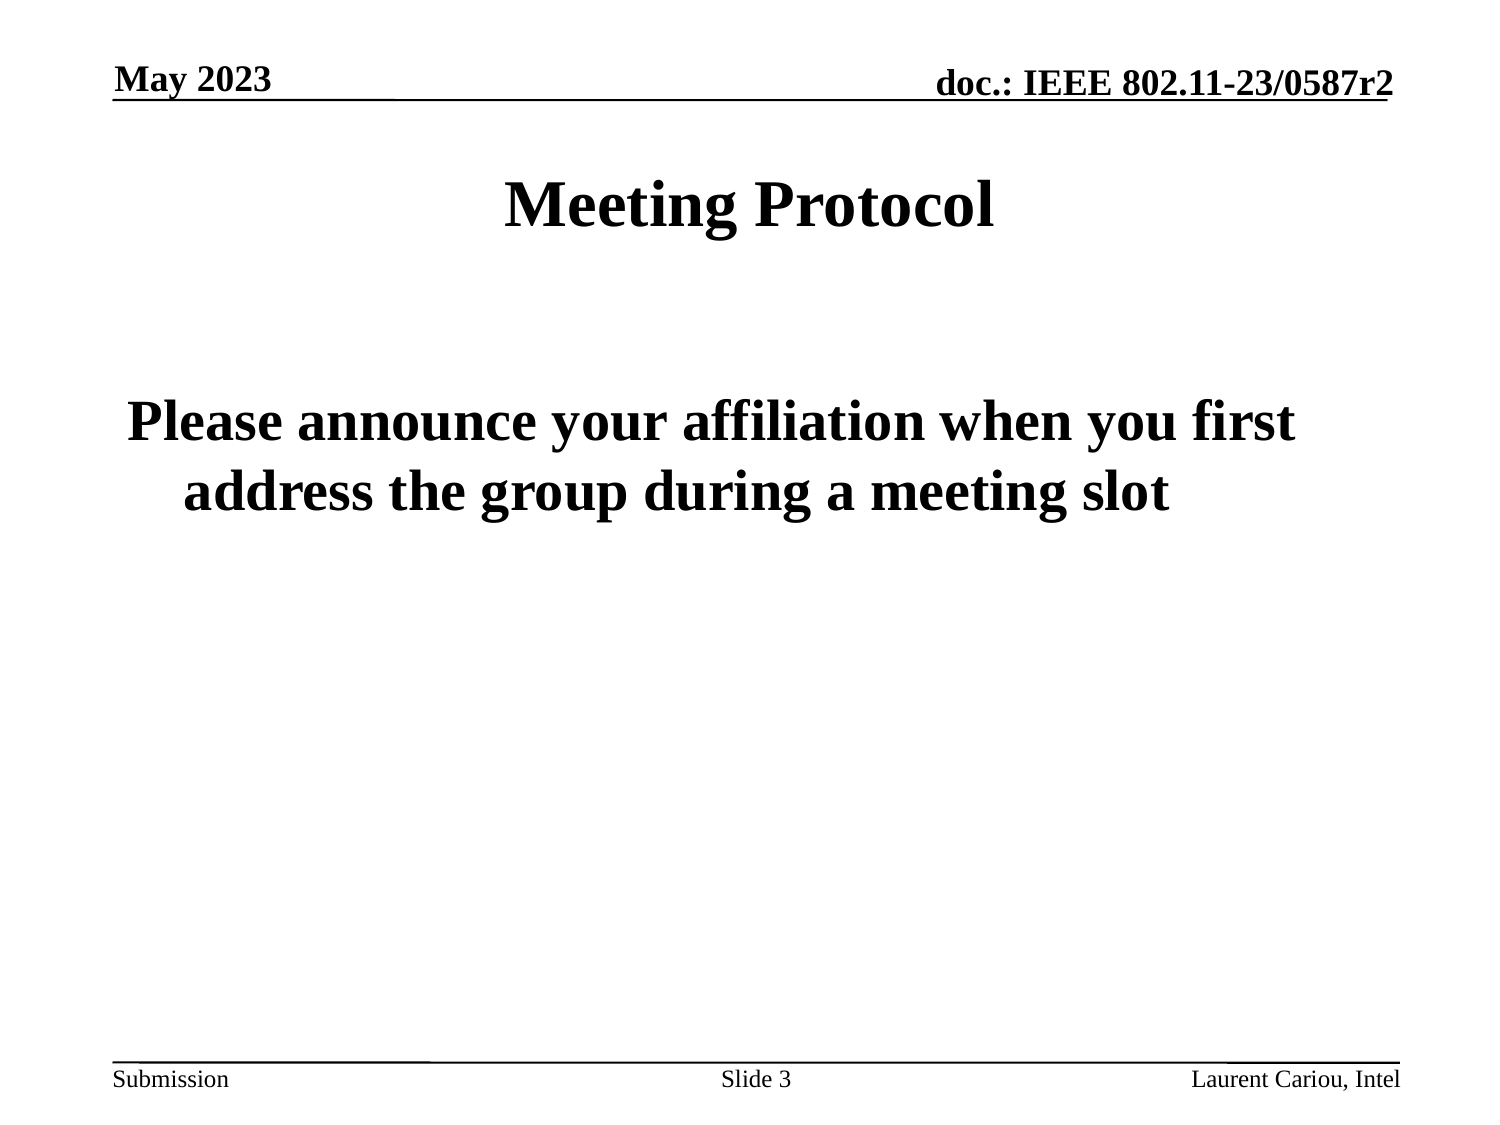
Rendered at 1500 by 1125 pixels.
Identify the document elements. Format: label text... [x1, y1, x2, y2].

footer Laurent Cariou, Intel [878, 1061, 1402, 1093]
list Please announce your affiliation when you first address the group during a meeting slot [112, 374, 1388, 513]
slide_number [114, 54, 493, 100]
slide_number Slide 3 [712, 1061, 800, 1123]
title Meeting Protocol [112, 112, 1388, 288]
